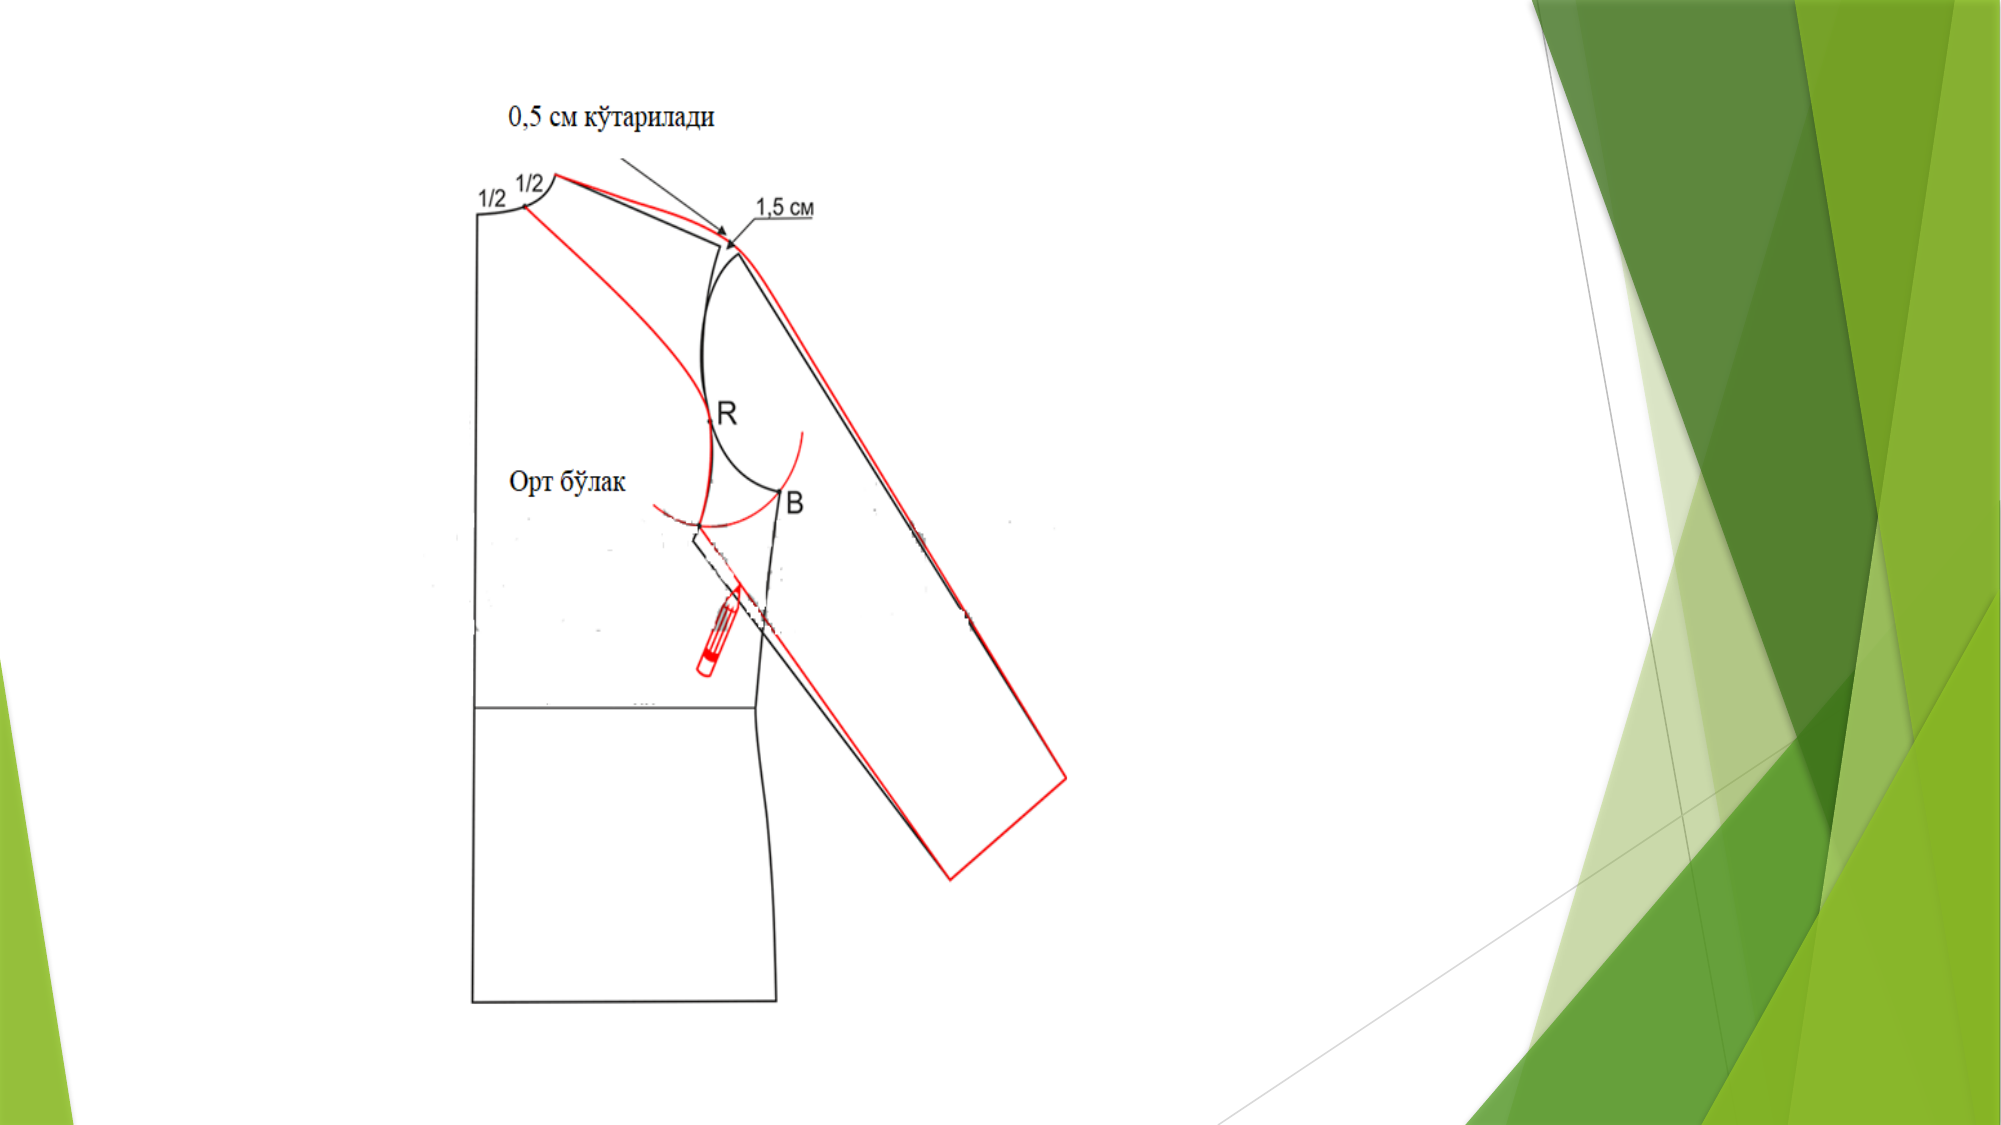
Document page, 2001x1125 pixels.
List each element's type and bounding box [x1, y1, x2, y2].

picture [422, 76, 1068, 1027]
